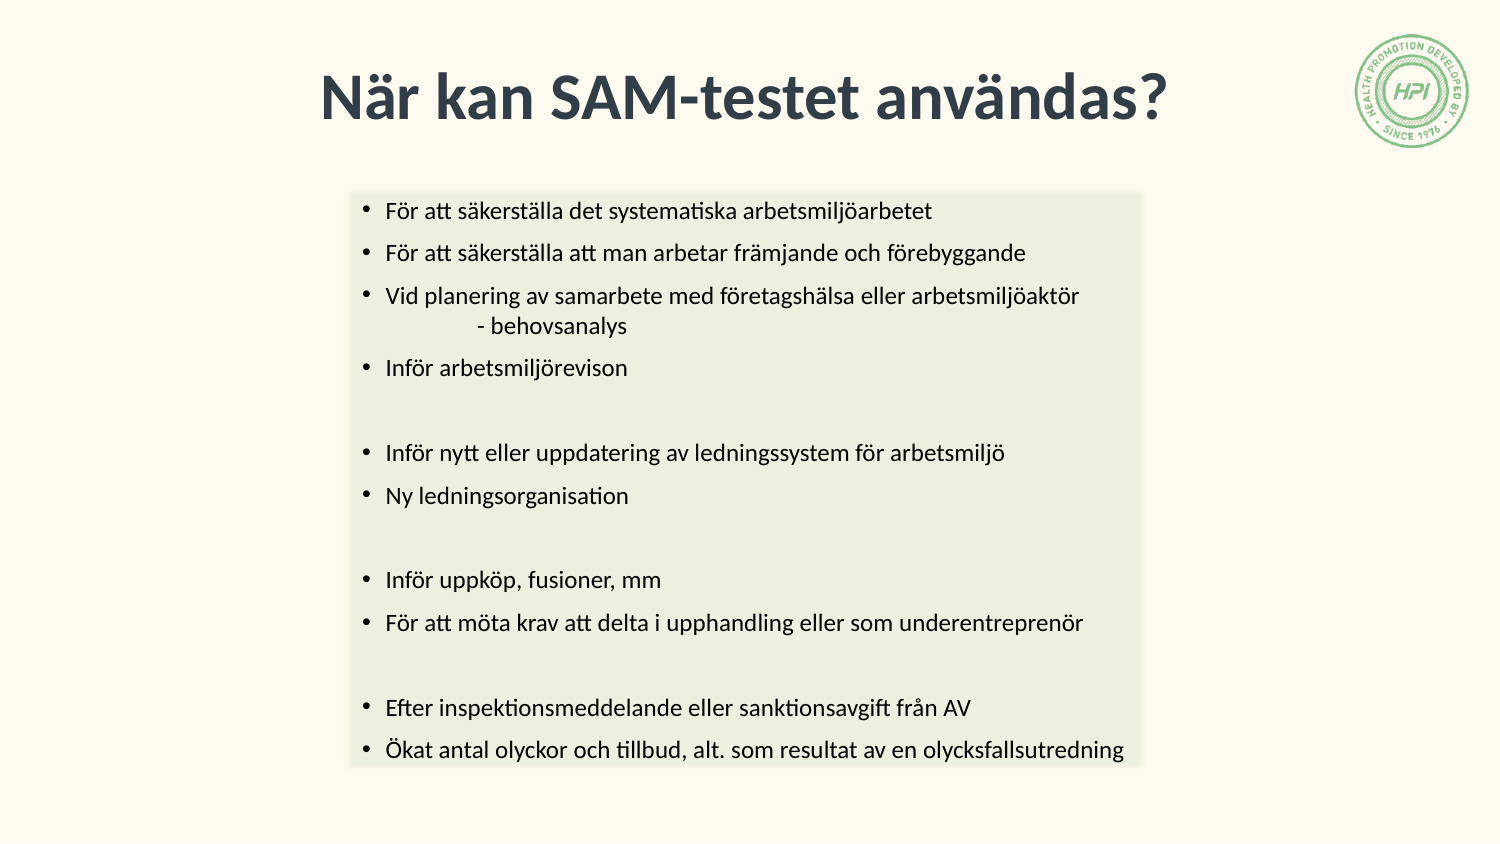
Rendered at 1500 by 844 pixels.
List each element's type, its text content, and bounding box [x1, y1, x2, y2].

text_box För att säkerställa det systematiska arbetsmiljöarbetet För att säkerställa att man arbetar främjande och förebyggande Vid planering av samarbete med företagshälsa eller arbetsmiljöaktör - behovsanalys Inför arbetsmiljörevison Inför nytt eller uppdatering av ledningssystem för arbetsmiljö Ny ledningsorganisation Inför uppköp, fusioner, mm För att möta krav att delta i upphandling eller som underentreprenör Efter inspektionsmeddelande eller sanktionsavgift från AV Ökat antal olyckor och tillbud, alt. som resultat av en olycksfallsutredning [353, 196, 1139, 764]
title När kan SAM-testet användas? [70, 22, 1421, 164]
